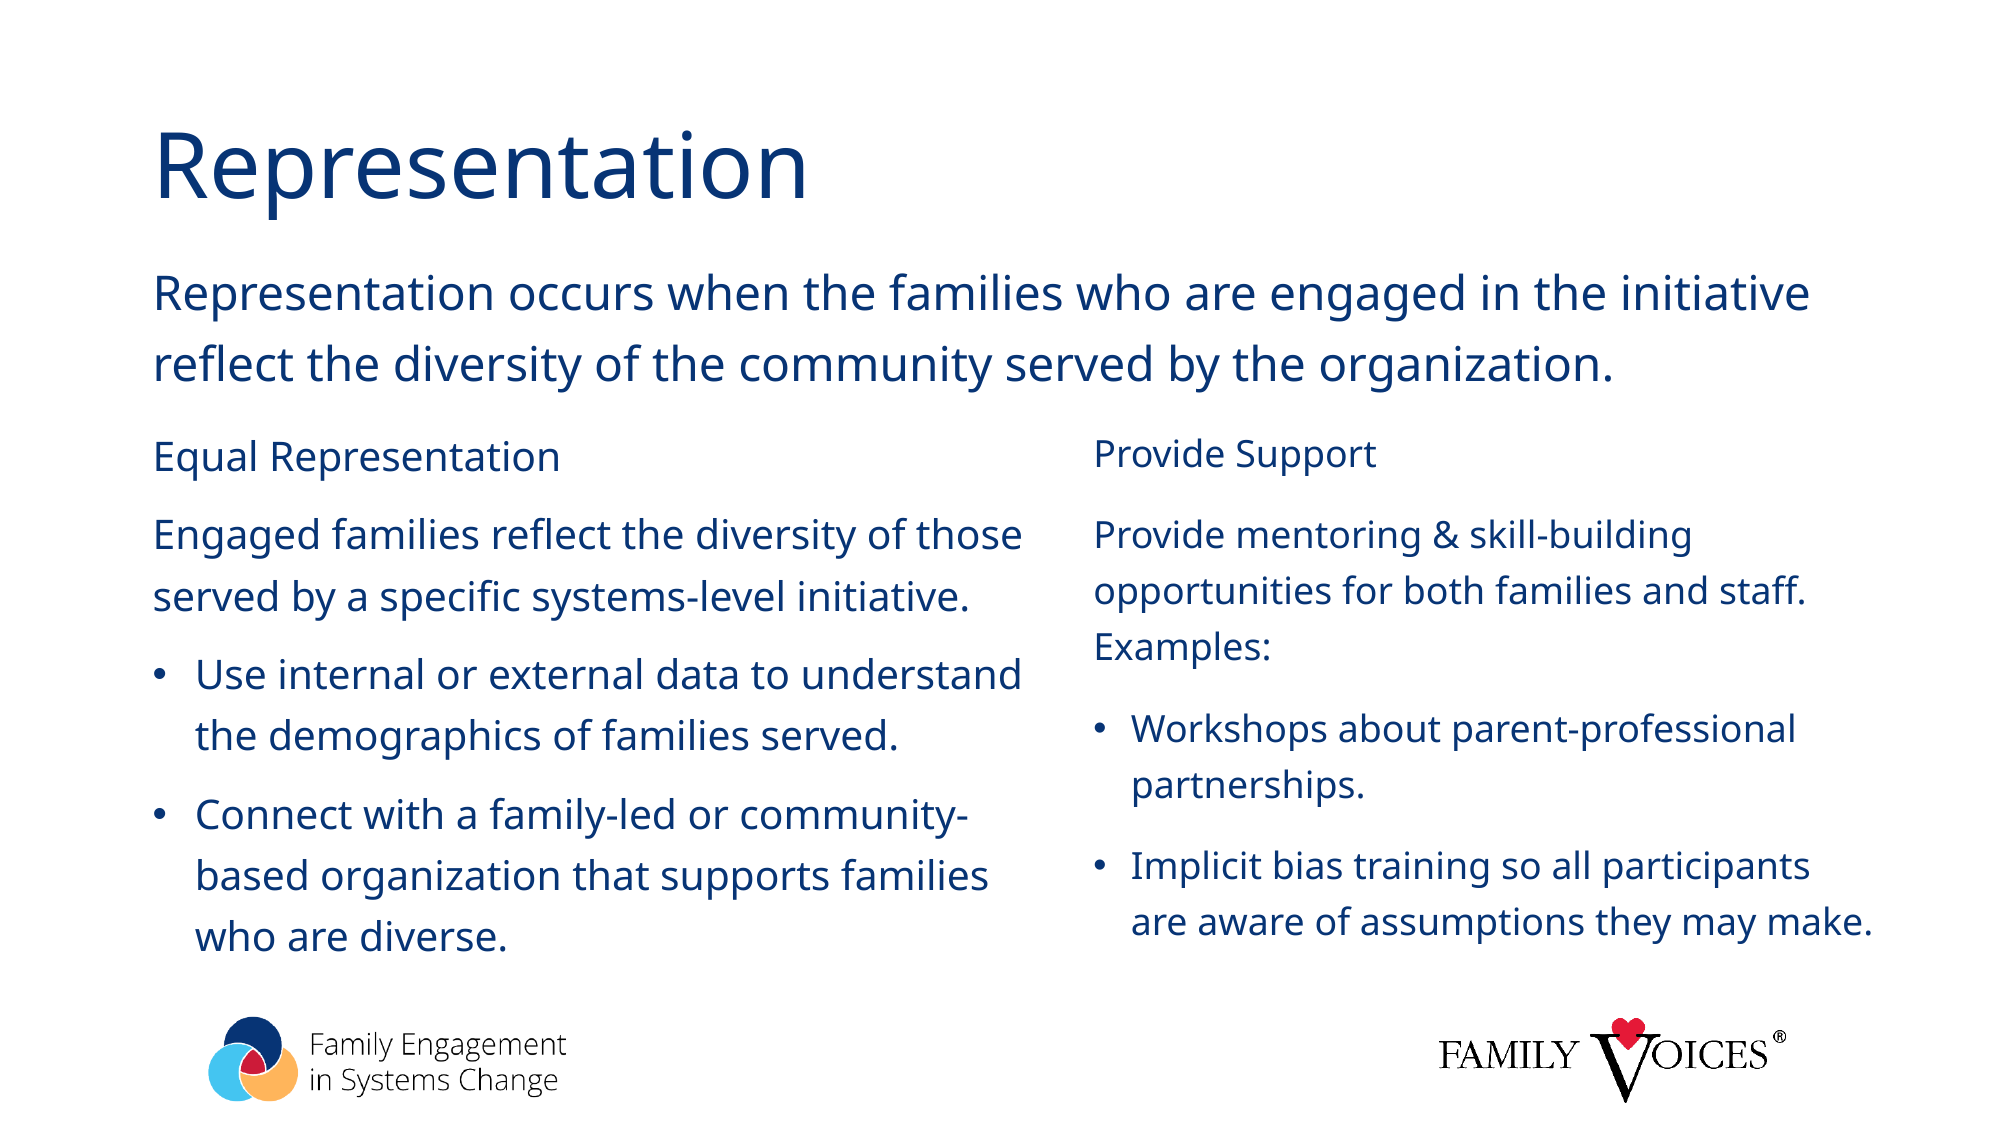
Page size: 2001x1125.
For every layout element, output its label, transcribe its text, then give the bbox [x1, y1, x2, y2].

title Representation [137, 59, 1863, 204]
picture [183, 1016, 586, 1118]
list Equal Representation Engaged families reflect the diversity of those served by a specific systems-level initiative. Use internal or external data to understand the demographics of families served. Connect with a family-led or community-based organization that supports families who are diverse. [137, 410, 1042, 1016]
list Representation occurs when the families who are engaged in the initiative reflect the diversity of the community served by the organization. [137, 204, 1863, 399]
picture [1439, 1066, 1786, 1103]
list Provide Support Provide mentoring & skill-building opportunities for both families and staff. Examples: Workshops about parent-professional partnerships. Implicit bias training so all participants are aware of assumptions they may make. [1078, 410, 1892, 1066]
